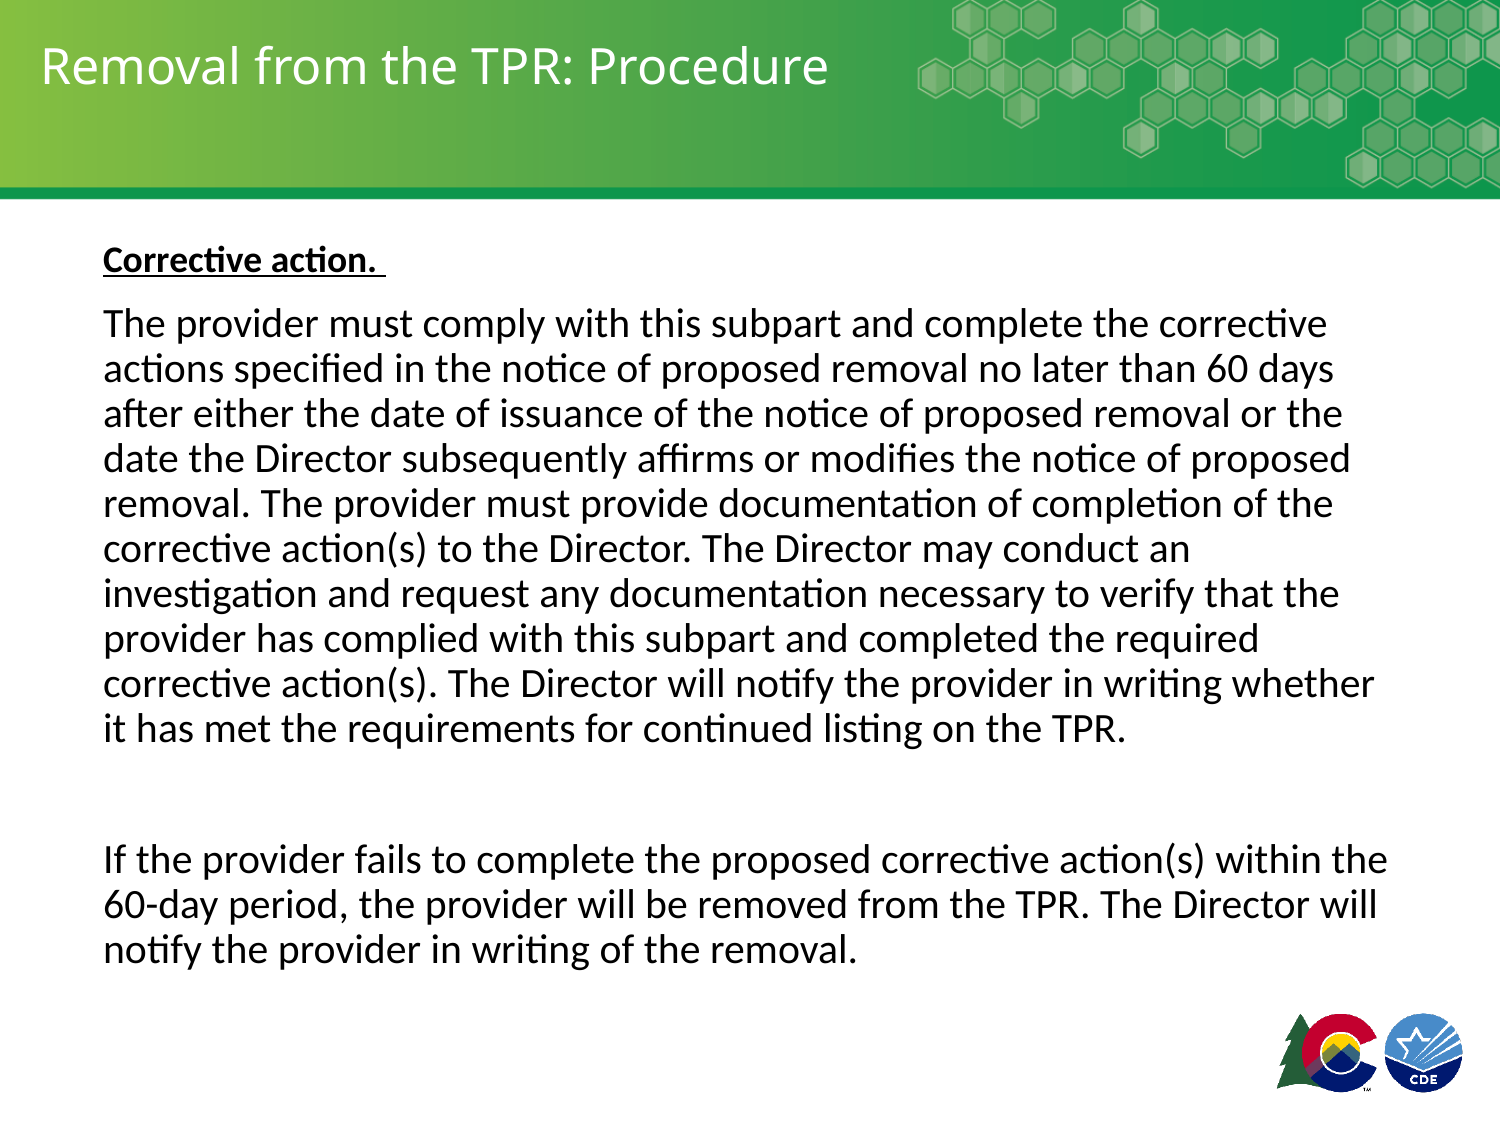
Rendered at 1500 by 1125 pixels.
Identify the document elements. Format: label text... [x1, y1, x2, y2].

list Corrective action. The provider must comply with this subpart and complete the corrective actions specified in the notice of proposed removal no later than 60 days after either the date of issuance of the notice of proposed removal or the date the Director subsequently affirms or modifies the notice of proposed removal. The provider must provide documentation of completion of the corrective action(s) to the Director. The Director may conduct an investigation and request any documentation necessary to verify that the provider has complied with this subpart and completed the required corrective action(s). The Director will notify the provider in writing whether it has met the requirements for continued listing on the TPR. If the provider fails to complete the proposed corrective action(s) within the 60-day period, the provider will be removed from the TPR. The Director will notify the provider in writing of the removal. [103, 239, 1397, 1002]
picture [1275, 1012, 1463, 1093]
picture [0, 0, 1500, 200]
title Removal from the TPR: Procedure [40, 41, 1038, 166]
